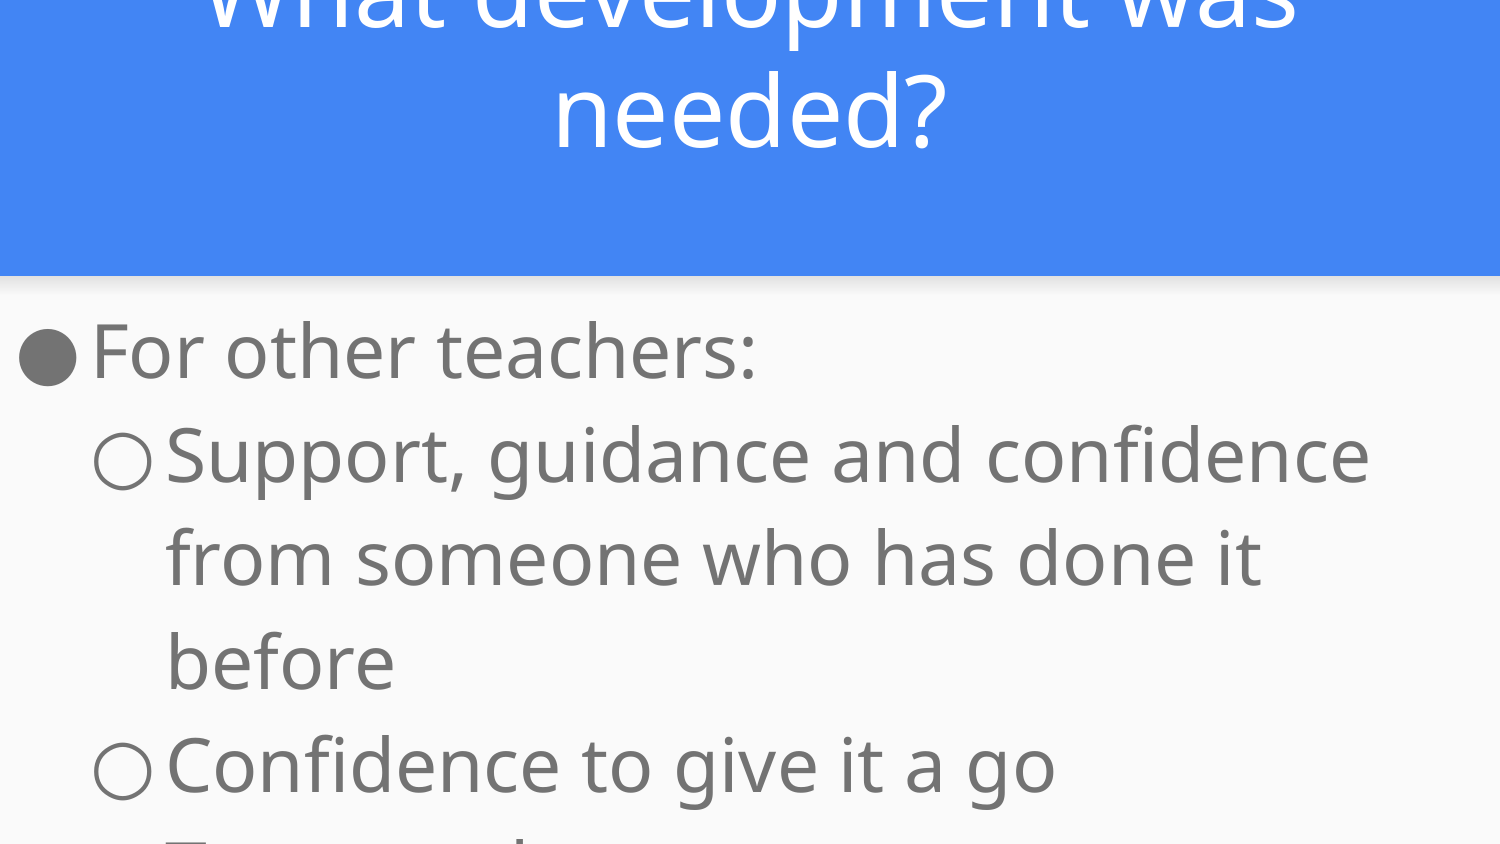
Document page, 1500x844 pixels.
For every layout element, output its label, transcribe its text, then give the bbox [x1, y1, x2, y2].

list For other teachers: Support, guidance and confidence from someone who has done it before Confidence to give it a go Team work [0, 275, 1500, 844]
title What development was needed? [0, 57, 1500, 183]
